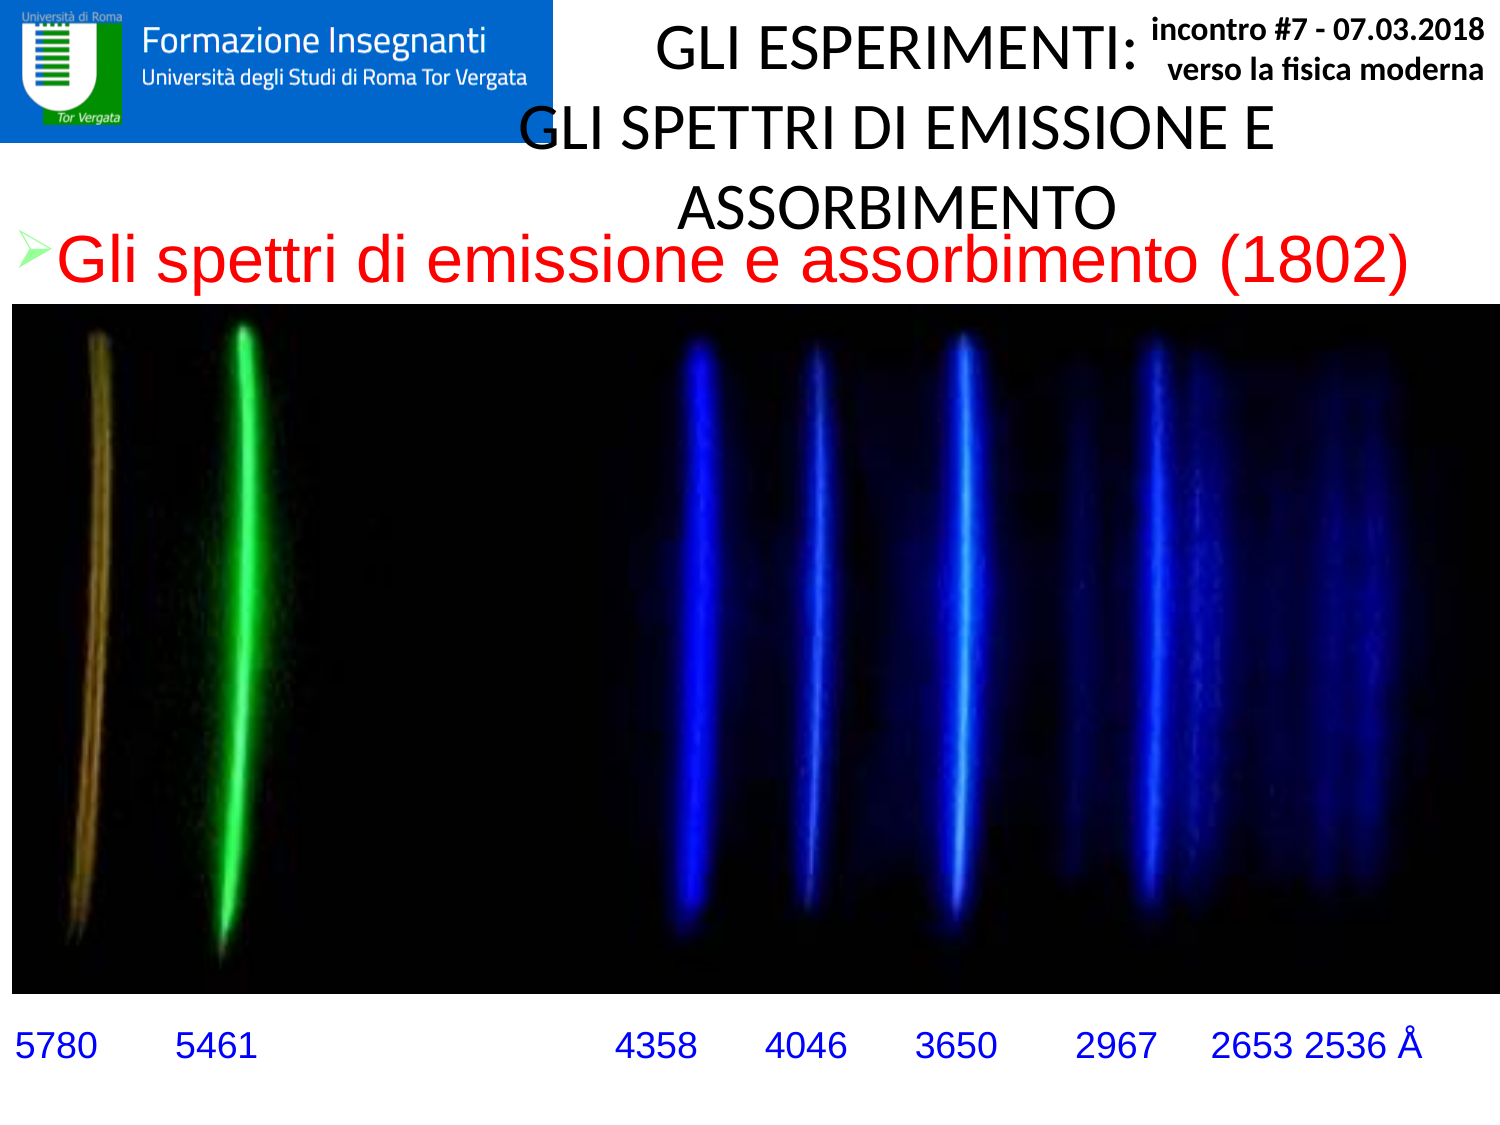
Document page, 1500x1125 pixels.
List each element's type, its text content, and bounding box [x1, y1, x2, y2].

text_box GLI ESPERIMENTI: GLI SPETTRI DI EMISSIONE E ASSORBIMENTO [501, 0, 1294, 183]
text_box Gli spettri di emissione e assorbimento (1802) [0, 208, 1447, 303]
picture [0, 0, 501, 143]
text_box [0, 304, 1500, 1125]
